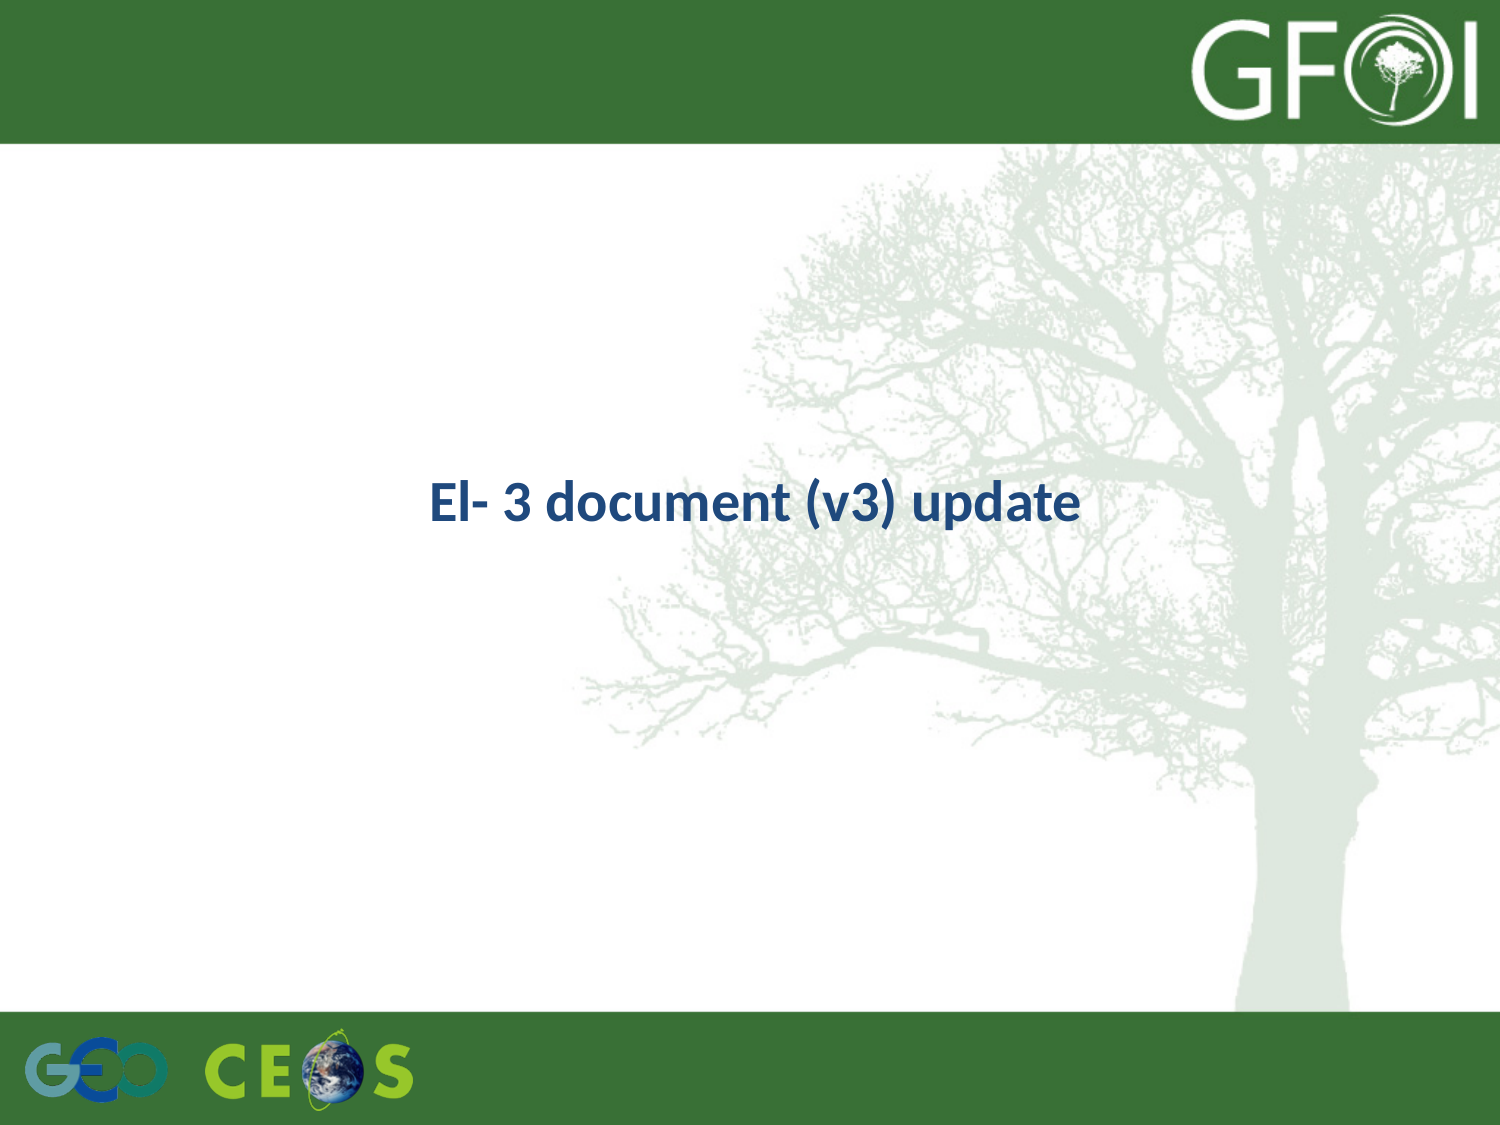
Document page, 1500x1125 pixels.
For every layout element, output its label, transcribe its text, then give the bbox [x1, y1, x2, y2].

picture [0, 0, 1500, 1125]
title El- 3 document (v3) update [193, 455, 1319, 570]
